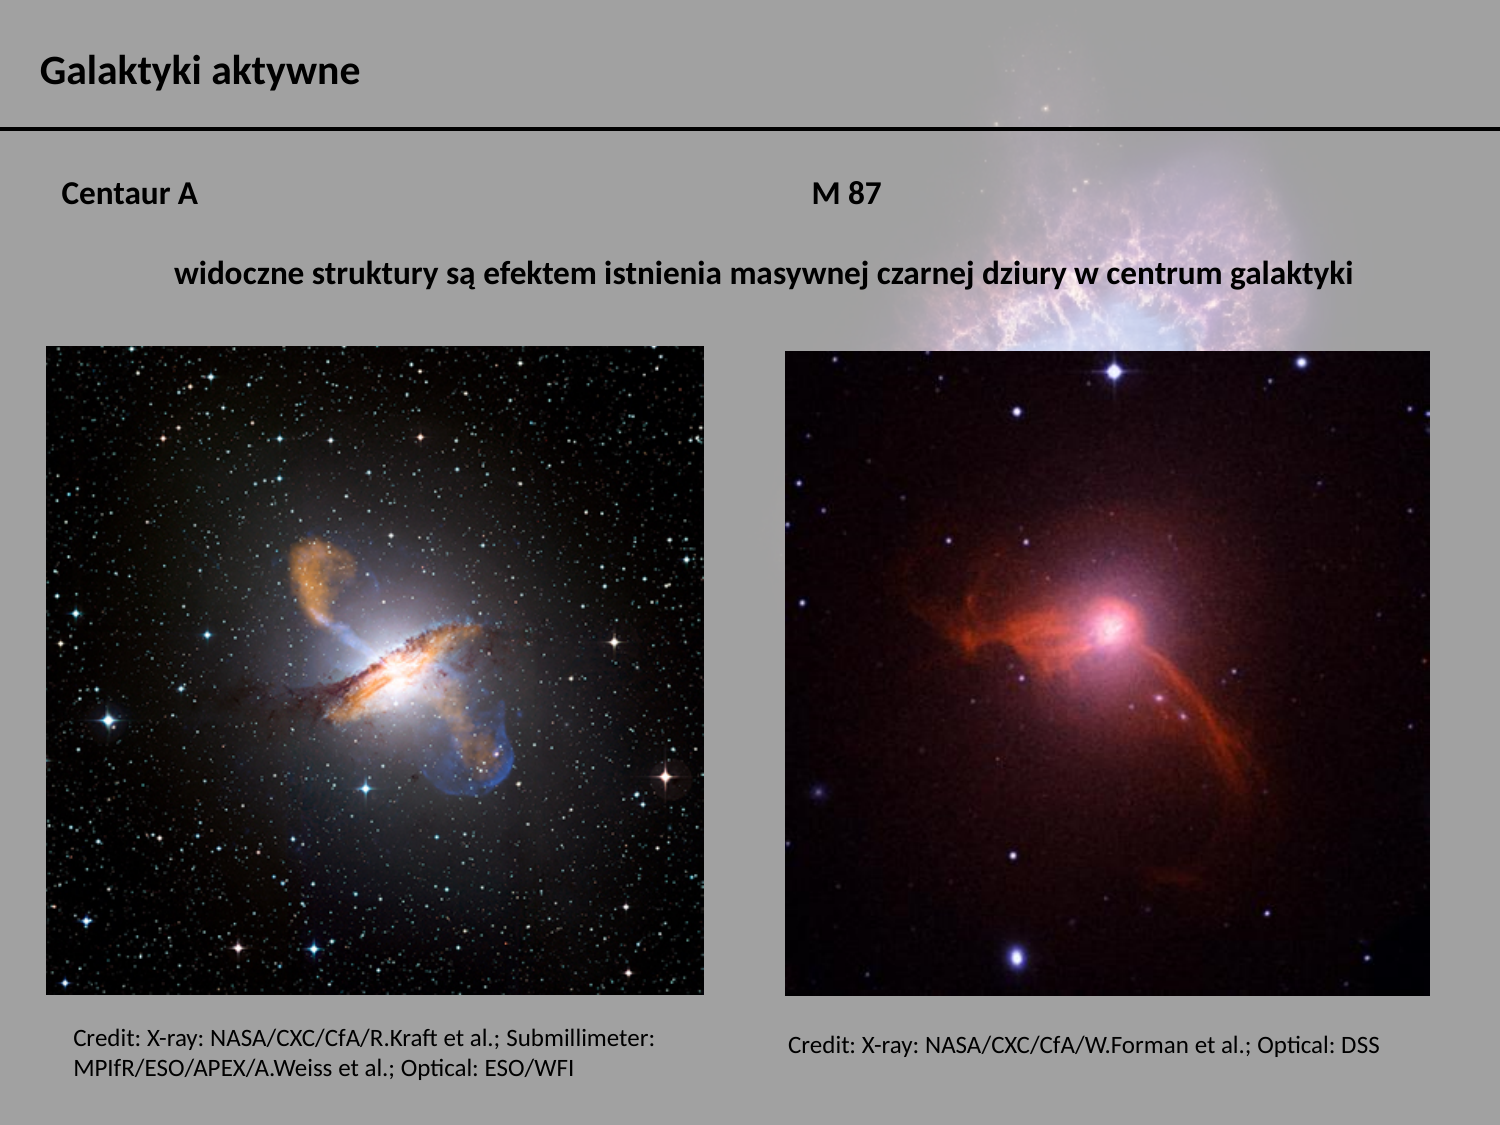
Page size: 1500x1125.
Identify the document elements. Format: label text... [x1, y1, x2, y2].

text_box Credit: X-ray: NASA/CXC/CfA/R.Kraft et al.; Submillimeter: MPIfR/ESO/APEX/A.Weiss et al.; Optical: ESO/WFI [58, 1014, 703, 1089]
text_box Credit: X-ray: NASA/CXC/CfA/W.Forman et al.; Optical: DSS [773, 1020, 1500, 1066]
picture [46, 345, 704, 995]
text_box Galaktyki aktywne [25, 35, 376, 100]
picture [784, 351, 1430, 997]
text_box Centaur A M 87 widoczne struktury są efektem istnienia masywnej czarnej dziury w centrum galaktyki [46, 163, 1477, 299]
